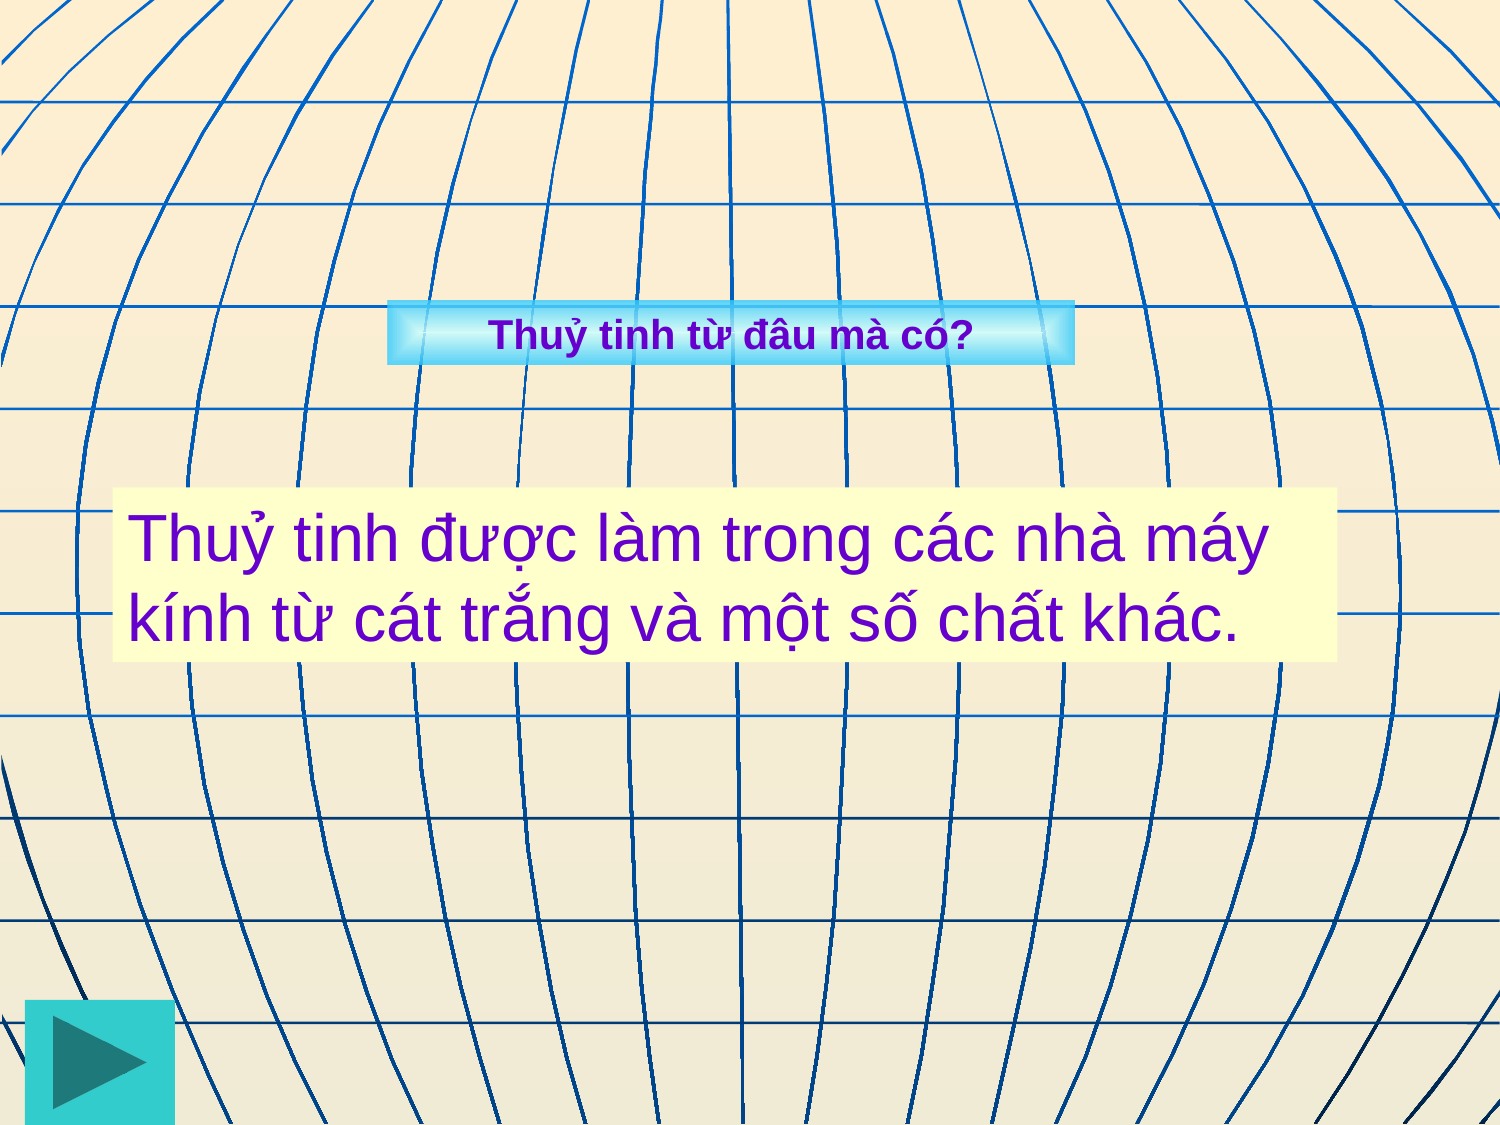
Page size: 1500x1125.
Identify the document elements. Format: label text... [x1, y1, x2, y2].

text_box Thuỷ tinh từ đâu mà có? [387, 299, 1075, 365]
text_box [24, 999, 175, 1125]
text_box Thuỷ tinh được làm trong các nhà máy kính từ cát trắng và một số chất khác. [112, 487, 1338, 663]
